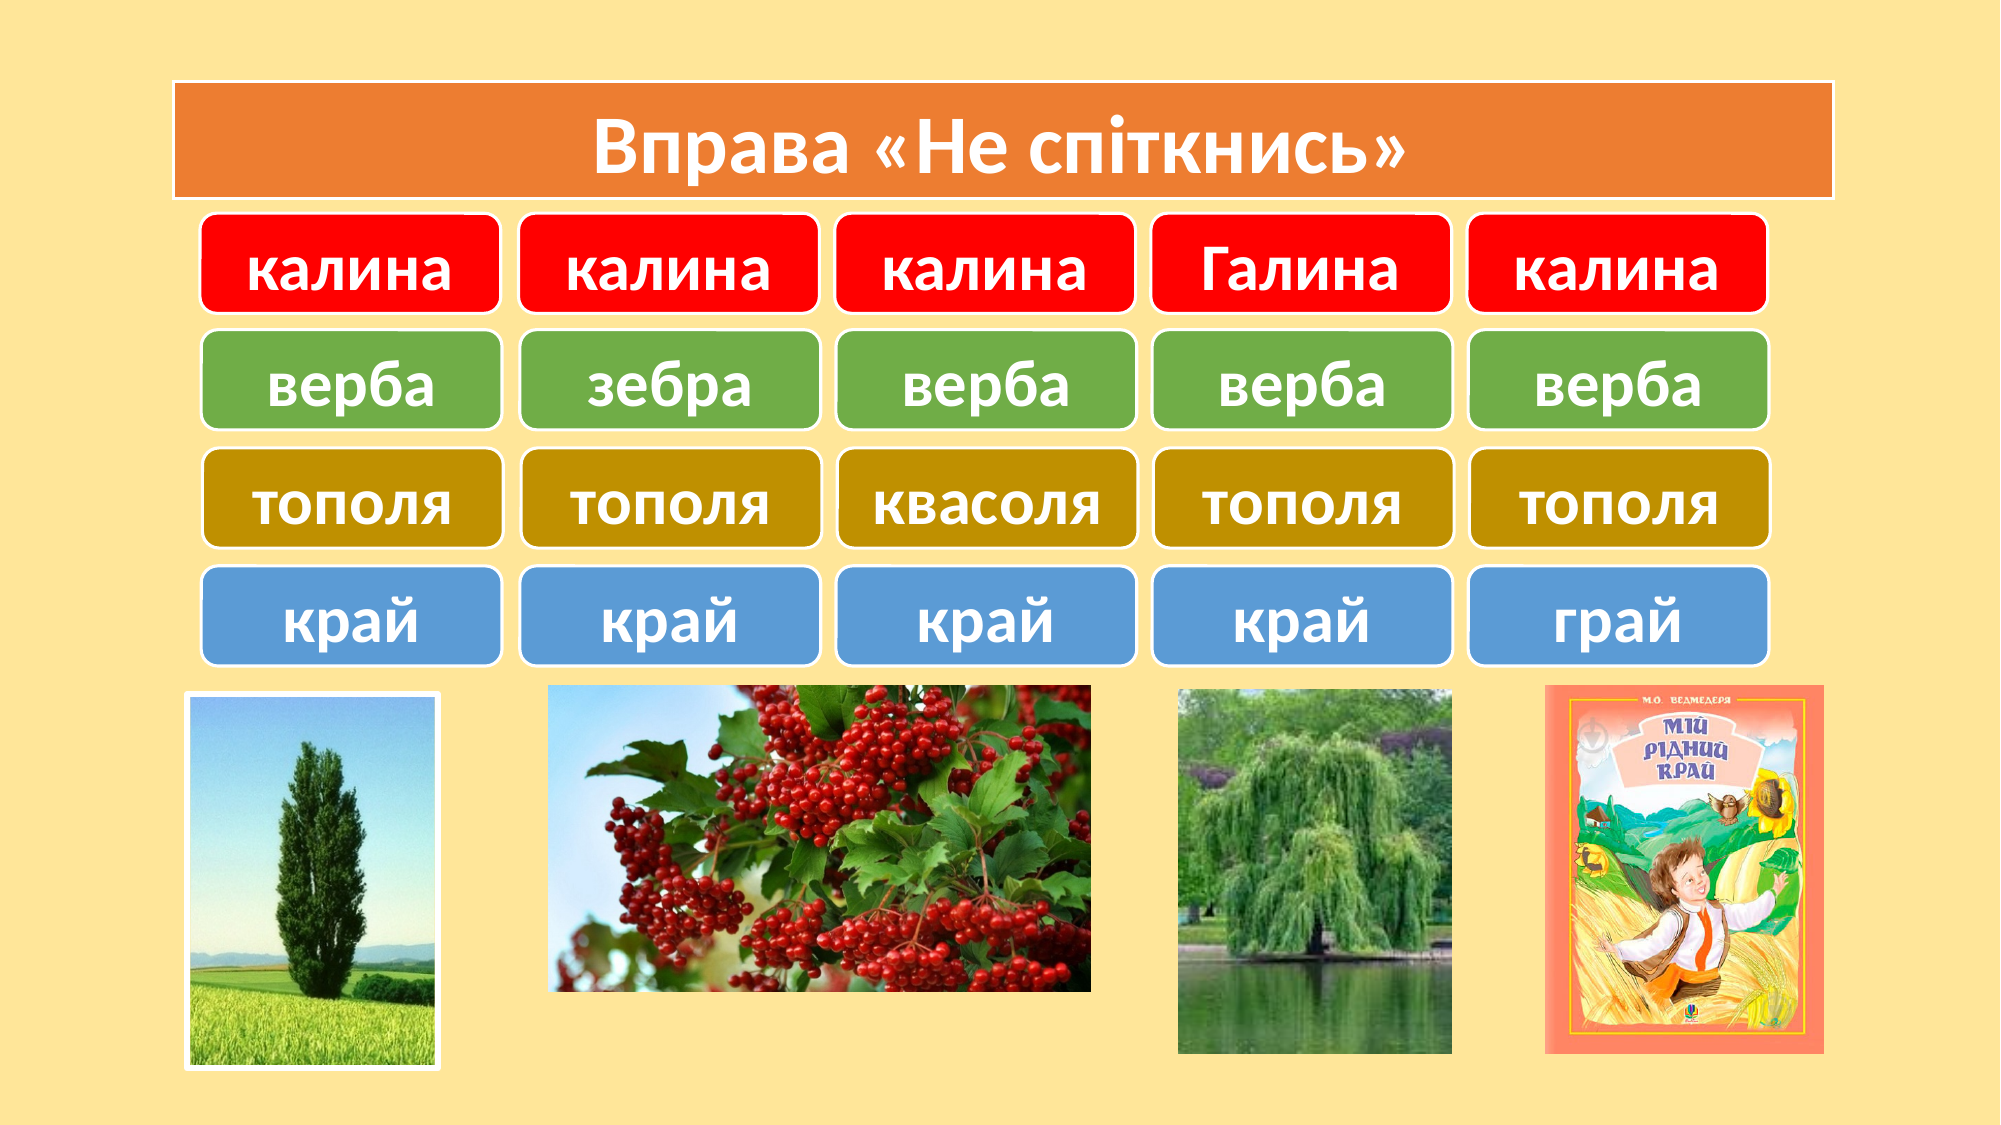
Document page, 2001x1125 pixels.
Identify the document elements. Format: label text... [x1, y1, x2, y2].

picture [190, 697, 435, 1066]
picture [547, 685, 1091, 992]
text_box Вправа «Не спіткнись» [172, 80, 1835, 200]
picture [1545, 685, 1824, 1054]
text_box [201, 329, 1770, 430]
picture [1178, 689, 1452, 1054]
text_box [202, 447, 1771, 549]
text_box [201, 565, 1770, 666]
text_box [199, 213, 1768, 314]
